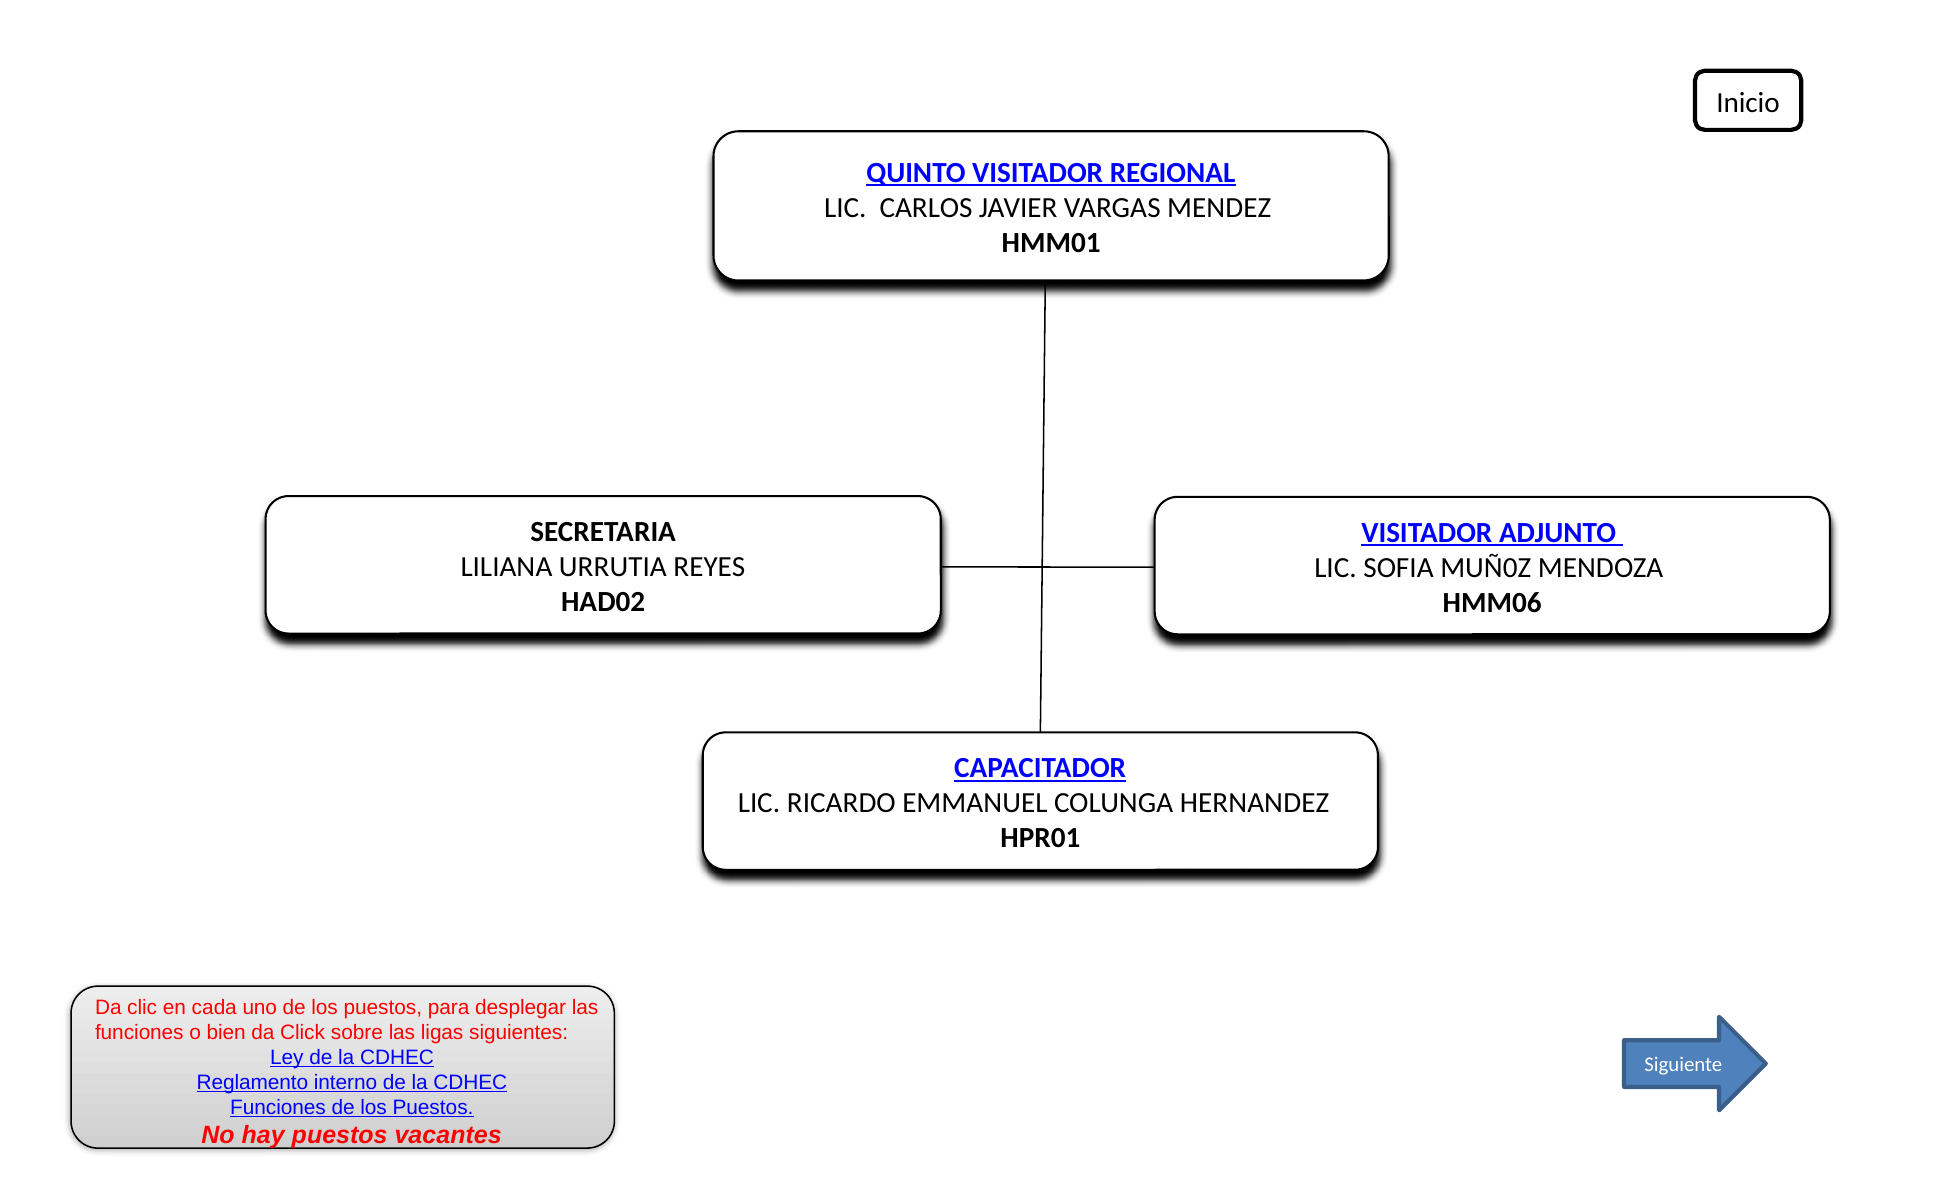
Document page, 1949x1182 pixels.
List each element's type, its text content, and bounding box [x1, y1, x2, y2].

text_box Inicio [1692, 68, 1804, 132]
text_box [1040, 283, 1046, 565]
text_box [1040, 577, 1046, 733]
text_box QUINTO VISITADOR REGIONAL LIC. CARLOS JAVIER VARGAS MENDEZ HMM01 [713, 131, 1389, 281]
text_box VISITADOR ADJUNTO LIC. SOFIA MUÑ0Z MENDOZA HMM06 [1154, 496, 1830, 635]
text_box Da clic en cada uno de los puestos, para desplegar las funciones o bien da Click sobre las ligas siguientes: Ley de la CDHEC Reglamento interno de la CDHEC Funciones de los Puestos. No hay puestos vacantes [80, 986, 624, 1156]
text_box Siguiente [1621, 1014, 1768, 1113]
text_box SECRETARIA LILIANA URRUTIA REYES HAD02 [265, 496, 941, 634]
text_box [70, 992, 80, 1143]
text_box CAPACITADOR LIC. RICARDO EMMANUEL COLUNGA HERNANDEZ HPR01 [702, 732, 1378, 870]
